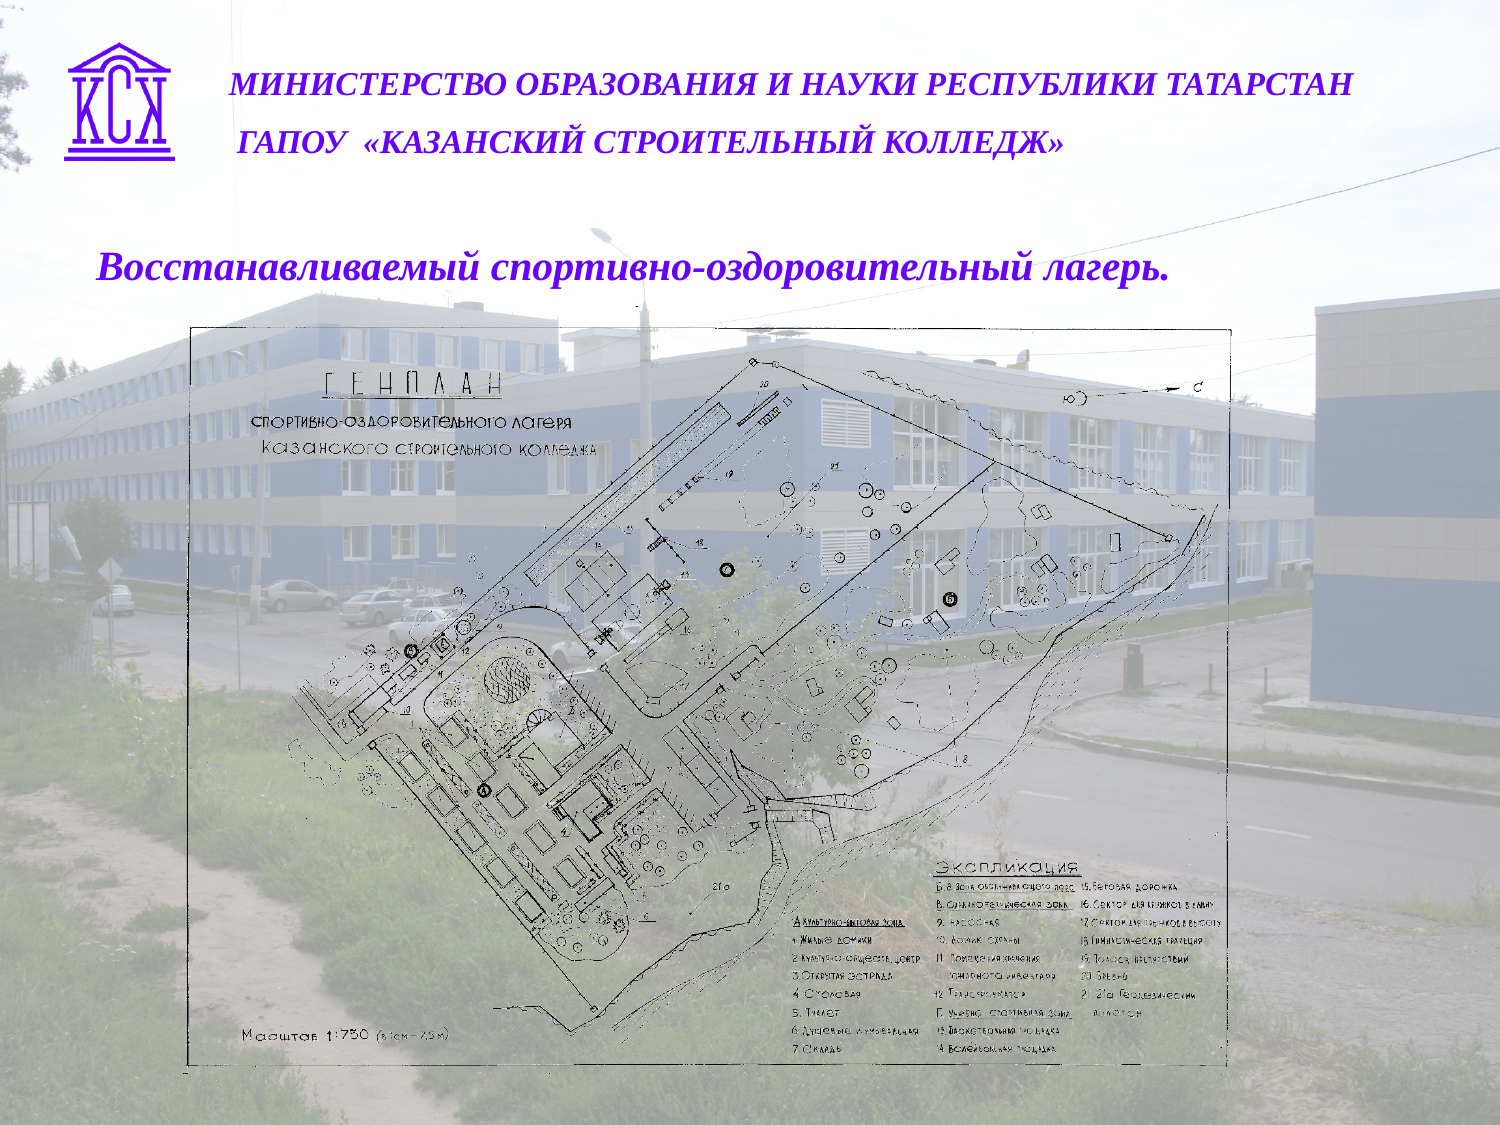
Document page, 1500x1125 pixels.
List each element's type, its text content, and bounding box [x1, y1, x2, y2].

picture [174, 305, 1246, 1085]
picture [64, 42, 175, 162]
text_box ГАПОУ «Казанский строительный колледж» [222, 113, 1081, 168]
text_box Восстанавливаемый спортивно-оздоровительный лагерь. [81, 231, 1187, 297]
text_box МИНИСТЕРСТВО ОБРАЗОВАНИЯ И НАУКИ РЕСПУБЛИКИ ТАТАРСТАН [213, 54, 1370, 110]
